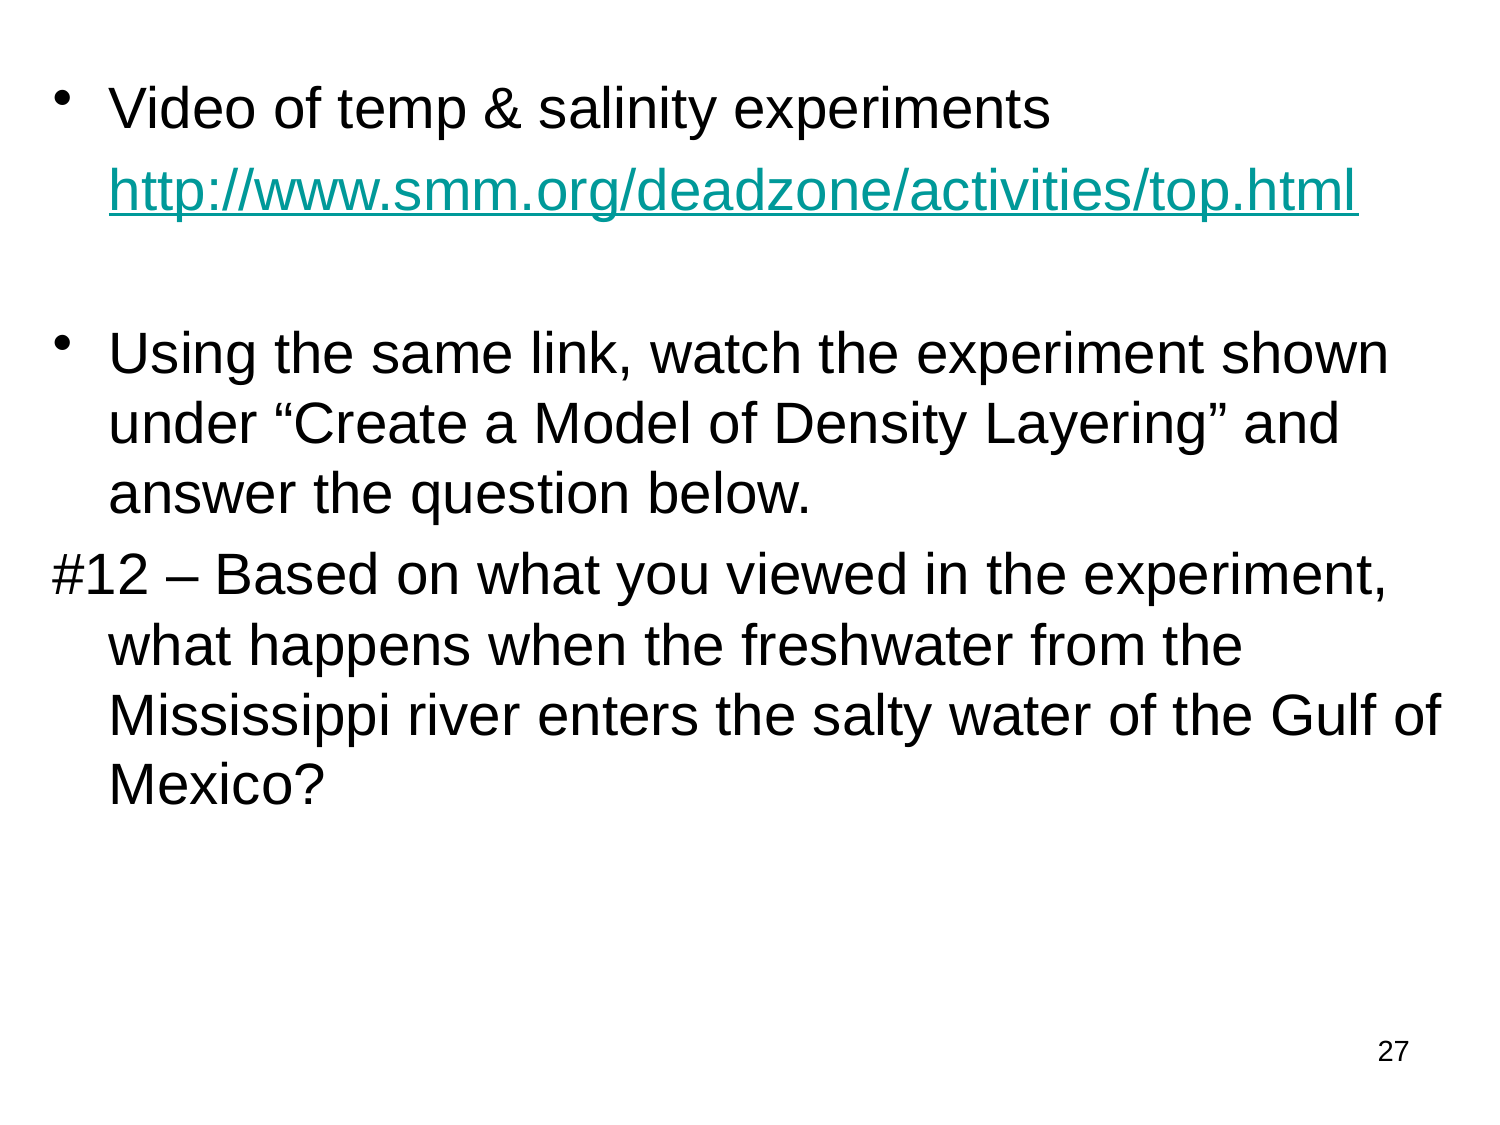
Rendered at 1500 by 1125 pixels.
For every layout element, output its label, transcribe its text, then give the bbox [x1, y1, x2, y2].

slide_number 27 [1074, 1024, 1426, 1103]
list Video of temp & salinity experiments http://www.smm.org/deadzone/activities/top.html Using the same link, watch the experiment shown under “Create a Model of Density Layering” and answer the question below. #12 – Based on what you viewed in the experiment, what happens when the freshwater from the Mississippi river enters the salty water of the Gulf of Mexico? [37, 62, 1463, 813]
